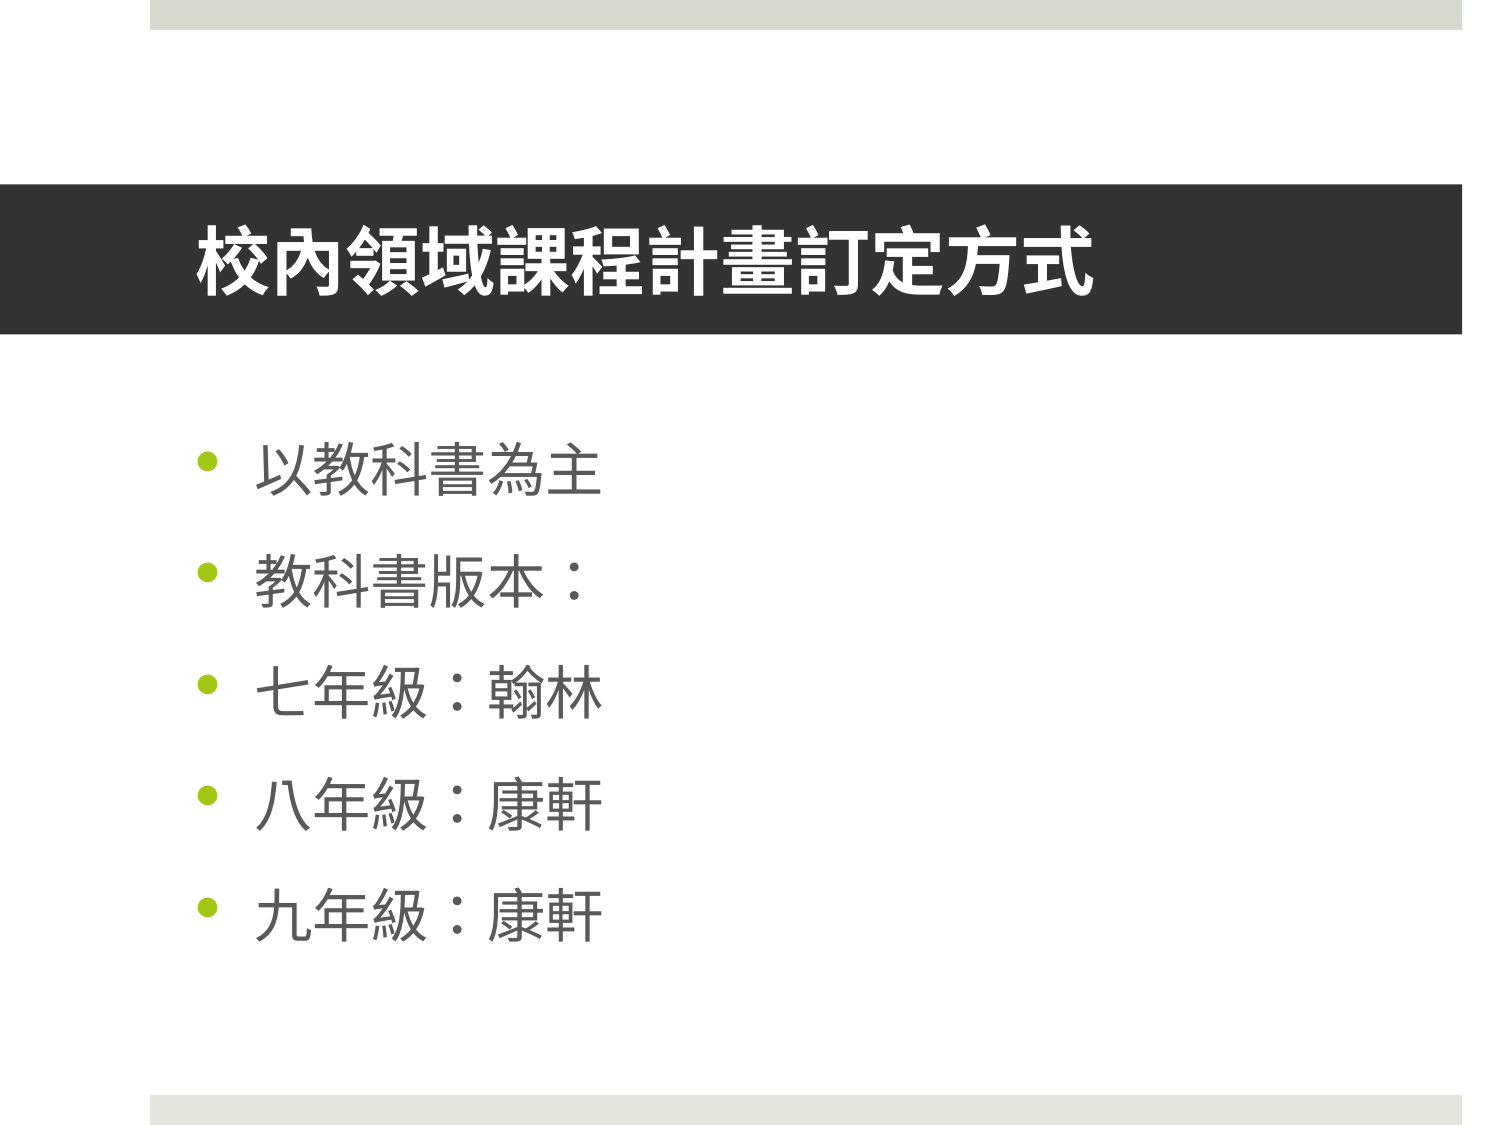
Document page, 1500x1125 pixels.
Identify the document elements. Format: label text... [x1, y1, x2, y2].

list 以教科書為主 教科書版本： 七年級：翰林 八年級：康軒 九年級：康軒 [182, 425, 1432, 1028]
title 校內領域課程計畫訂定方式 [0, 184, 1463, 335]
